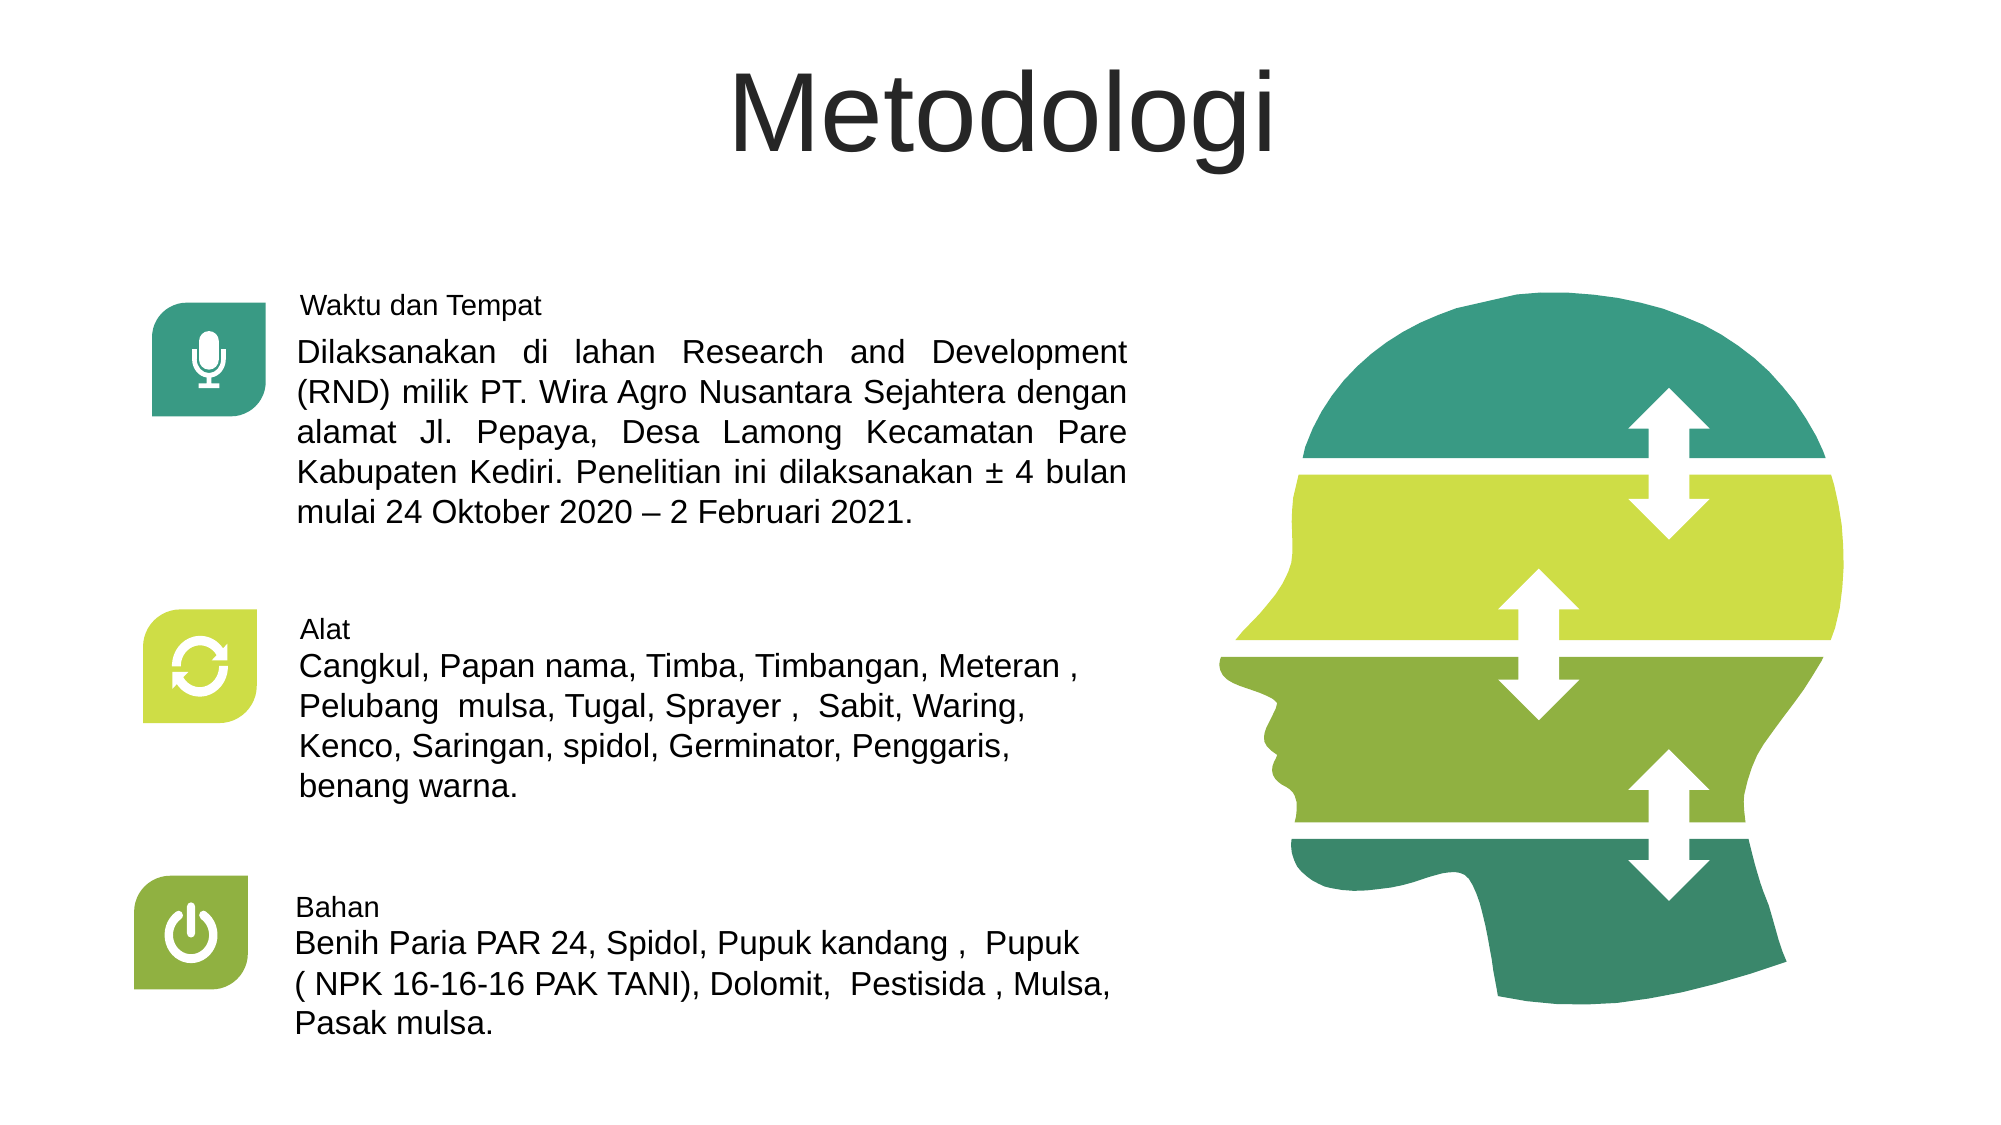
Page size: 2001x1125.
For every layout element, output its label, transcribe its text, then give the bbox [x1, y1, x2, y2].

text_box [279, 880, 1145, 1051]
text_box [151, 302, 266, 417]
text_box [281, 278, 1150, 541]
list Metodologi [53, 55, 1952, 175]
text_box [1219, 292, 1844, 1005]
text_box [284, 603, 1150, 814]
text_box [142, 609, 257, 724]
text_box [134, 875, 248, 990]
